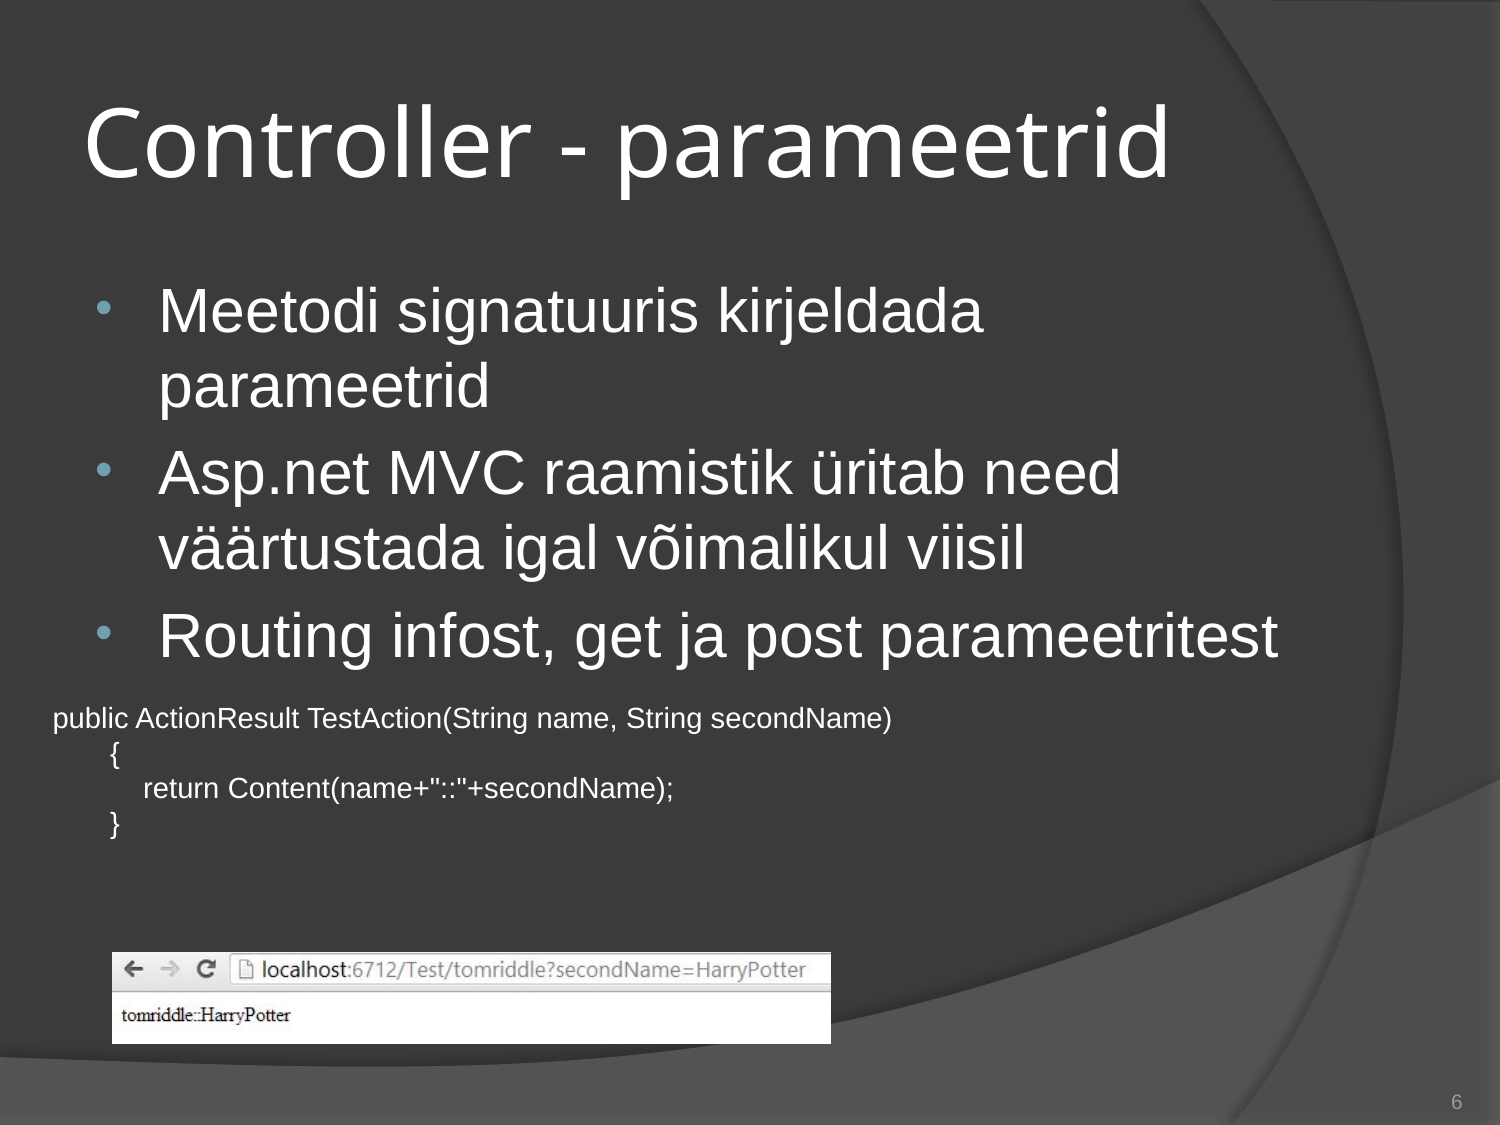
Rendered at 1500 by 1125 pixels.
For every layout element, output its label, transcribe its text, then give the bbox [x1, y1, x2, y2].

list Meetodi signatuuris kirjeldada parameetrid Asp.net MVC raamistik üritab need väärtustada igal võimalikul viisil Routing infost, get ja post parameetritest [75, 262, 1300, 728]
picture [111, 952, 832, 1044]
text_box public ActionResult TestAction(String name, String secondName) { return Content(name+"::"+secondName); } [29, 692, 1270, 847]
title Controller - parameetrid [75, 45, 1300, 233]
slide_number 6 [1337, 1053, 1463, 1114]
